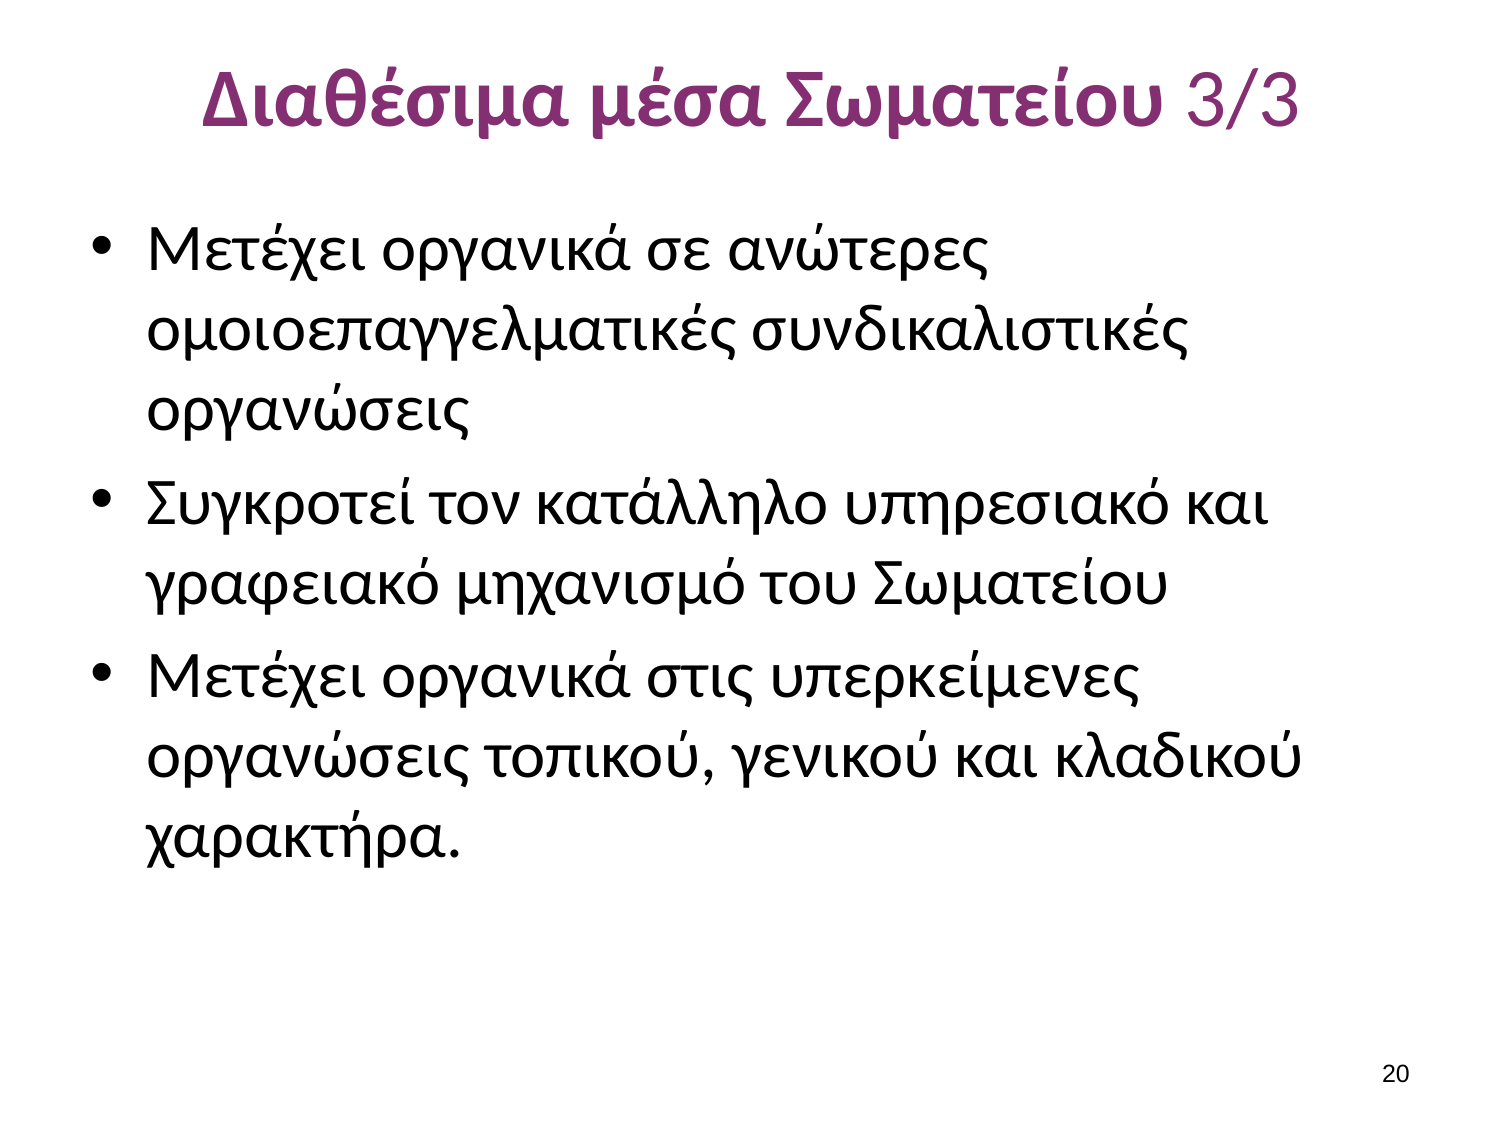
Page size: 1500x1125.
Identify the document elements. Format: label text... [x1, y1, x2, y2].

list Μετέχει οργανικά σε ανώτερες ομοιοεπαγγελματικές συνδικαλιστικές οργανώσεις Συγκροτεί τον κατάλληλο υπηρεσιακό και γραφειακό μηχανισμό του Σωματείου Μετέχει οργανικά στις υπερκείμενες οργανώσεις τοπικού, γενικού και κλαδικού χαρακτήρα. [75, 196, 1425, 1024]
slide_number 19 [1074, 1042, 1425, 1103]
title Διαθέσιμα μέσα Σωματείου 3/3 [76, 19, 1427, 169]
